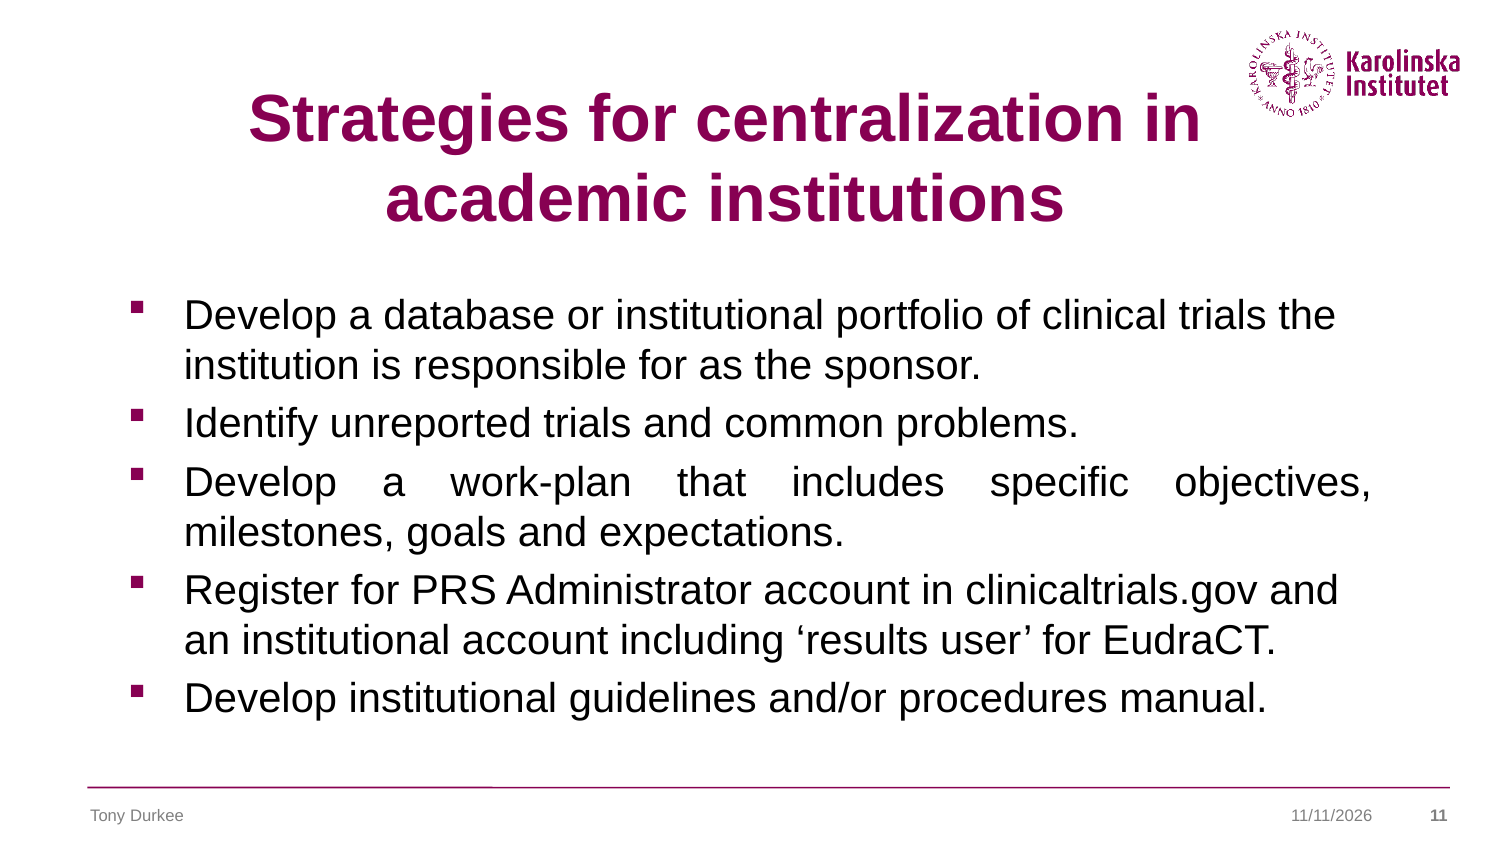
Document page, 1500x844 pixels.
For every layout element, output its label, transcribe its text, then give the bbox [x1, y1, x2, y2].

list Develop a database or institutional portfolio of clinical trials the institution is responsible for as the sponsor. Identify unreported trials and common problems. Develop a work-plan that includes specific objectives, milestones, goals and expectations. Register for PRS Administrator account in clinicaltrials.gov and an institutional account including ‘results user’ for EudraCT. Develop institutional guidelines and/or procedures manual. [112, 280, 1388, 744]
picture [1228, 10, 1481, 137]
slide_number 11 [1350, 796, 1463, 825]
footer Tony Durkee [75, 796, 550, 825]
title Strategies for centralization in academic institutions [88, 67, 1364, 209]
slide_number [1074, 796, 1350, 825]
